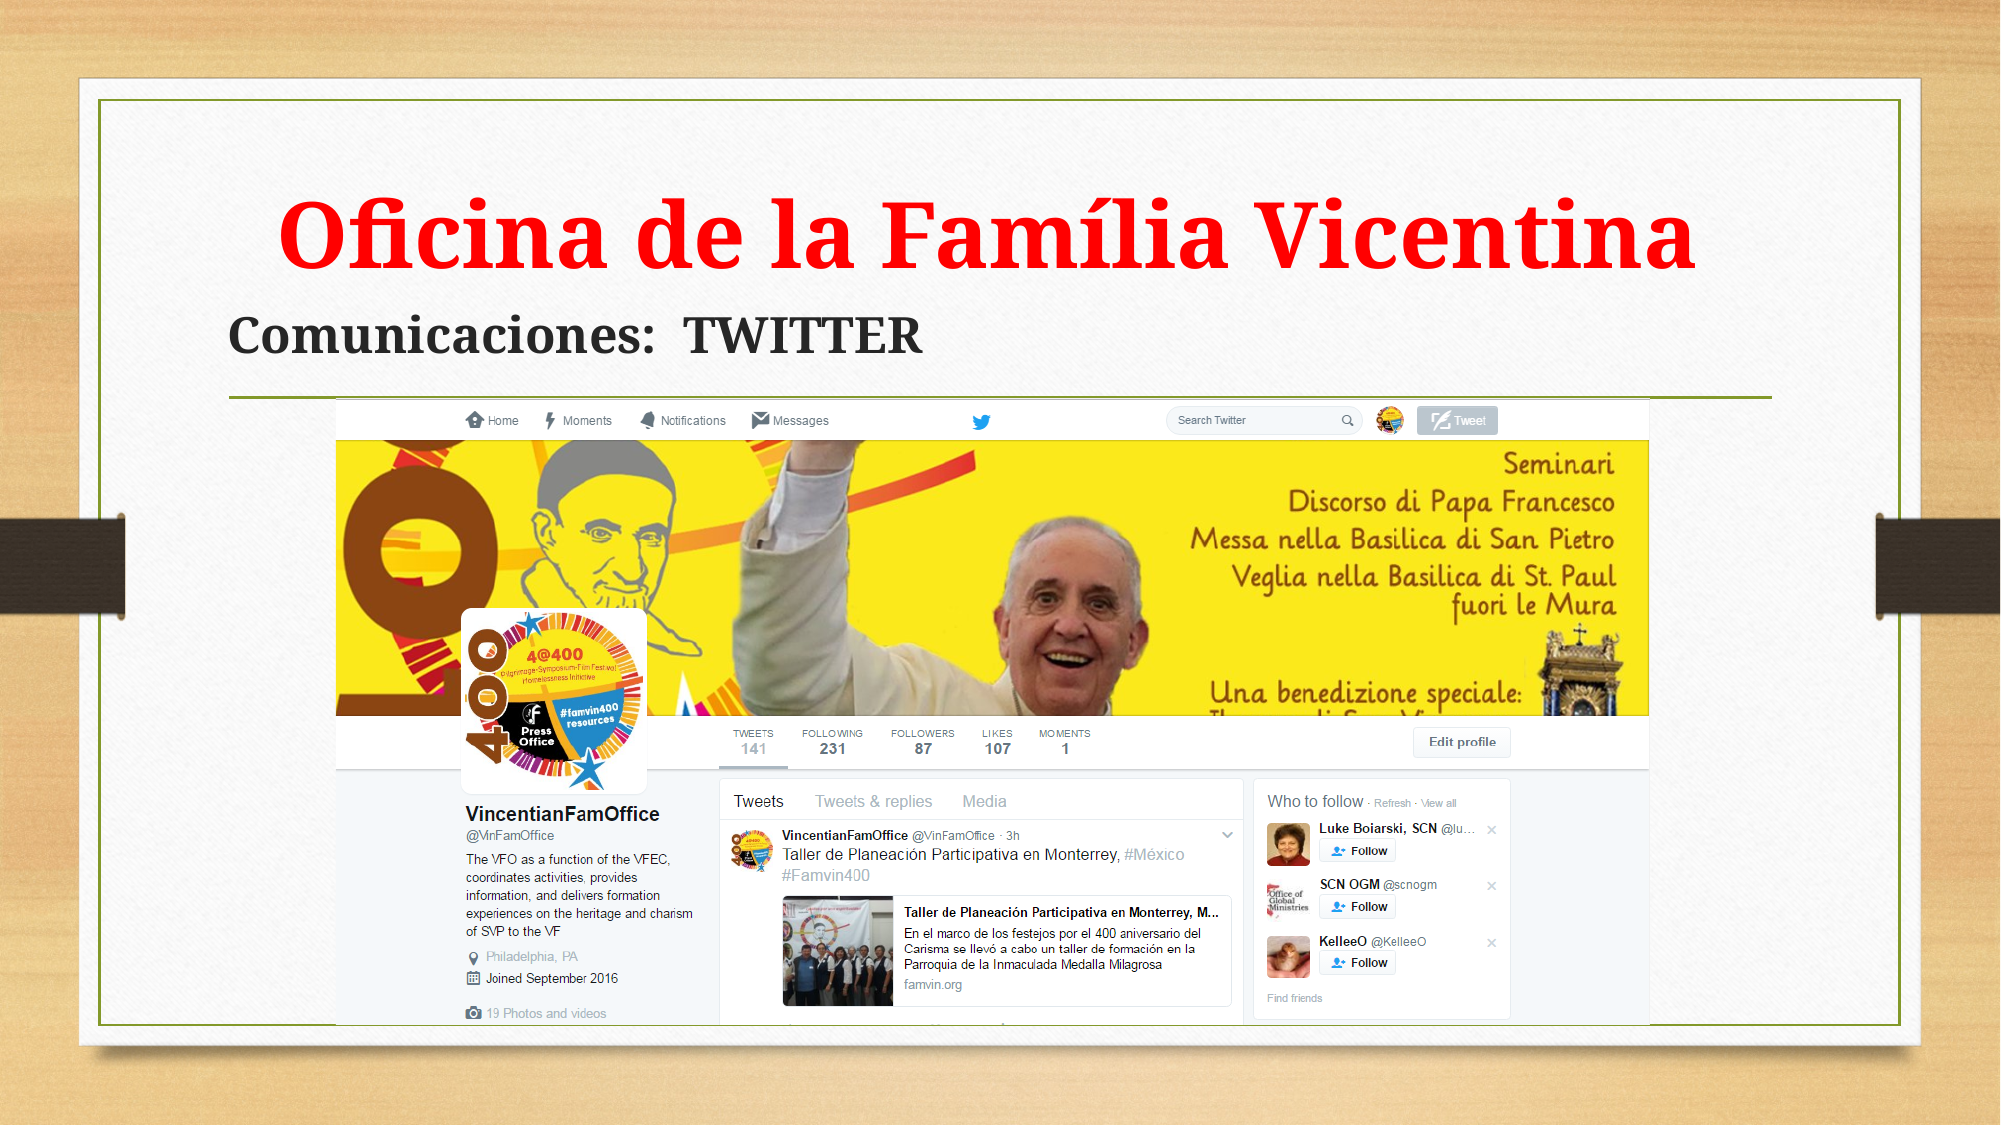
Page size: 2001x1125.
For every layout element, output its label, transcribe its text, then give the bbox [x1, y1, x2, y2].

list Comunicaciones: TWITTER [212, 296, 1788, 964]
title Oficina de la Família Vicentina [212, 161, 1788, 296]
picture [0, 0, 2001, 1125]
